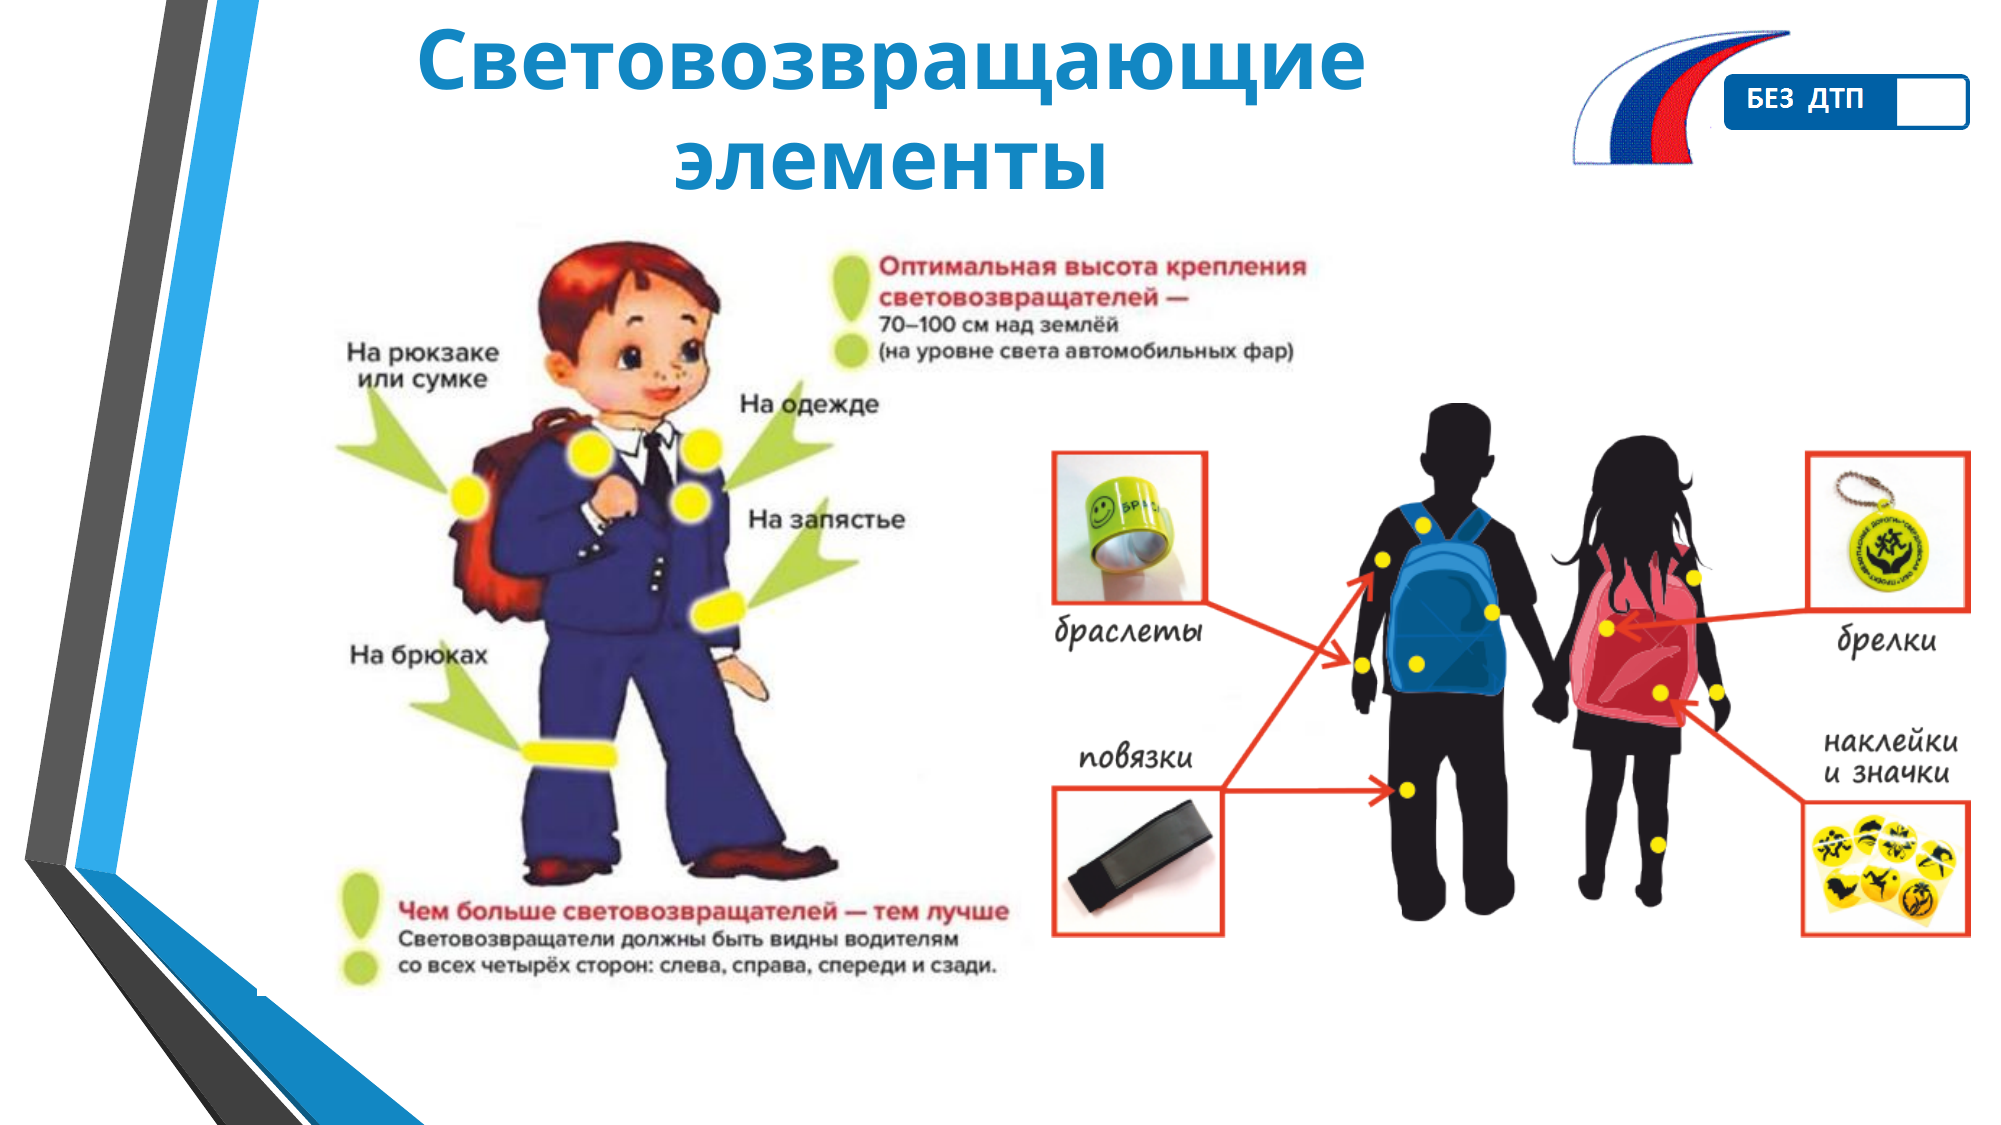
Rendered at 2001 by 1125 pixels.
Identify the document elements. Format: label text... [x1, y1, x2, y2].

picture [1566, 25, 1971, 173]
picture [257, 204, 1971, 996]
title Световозвращающие элементы [257, 40, 1527, 172]
